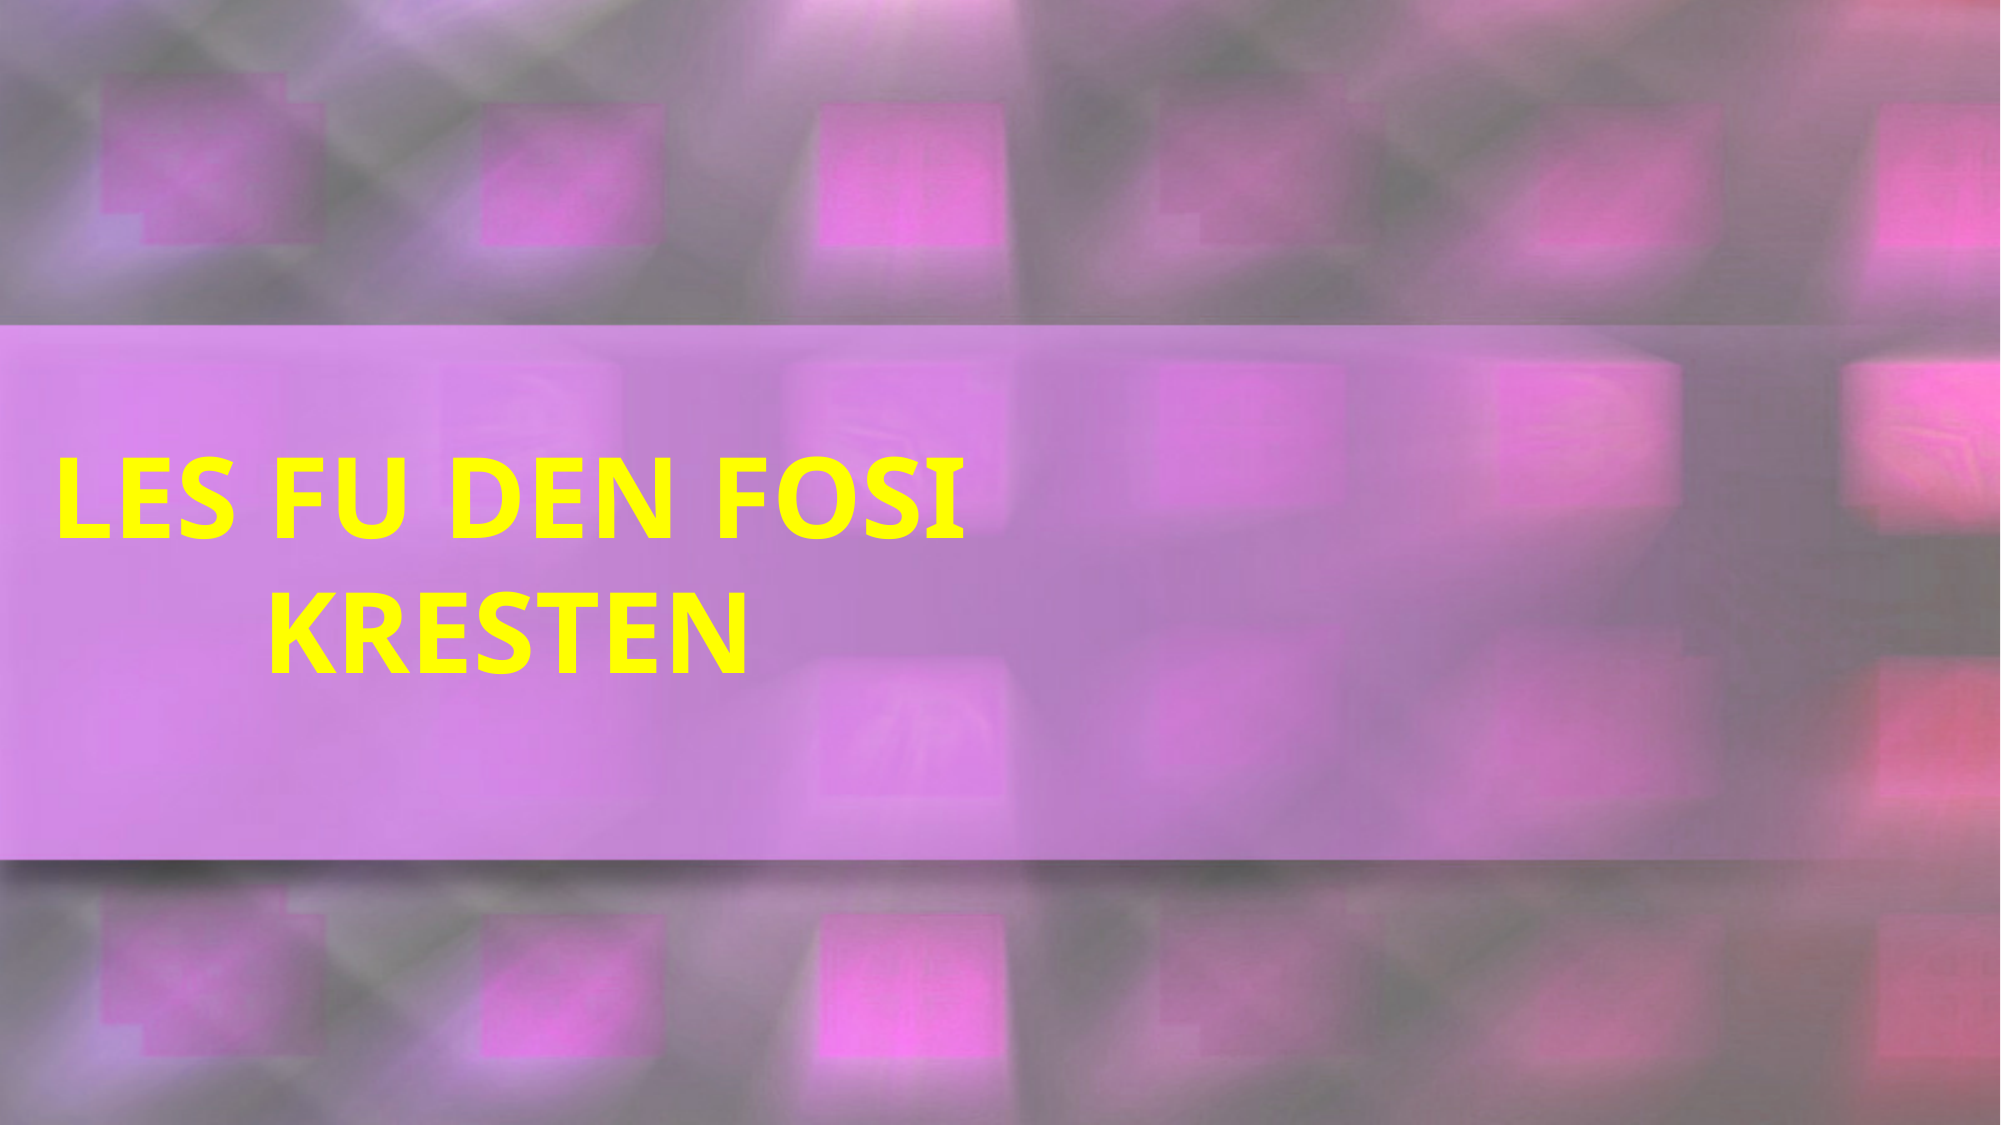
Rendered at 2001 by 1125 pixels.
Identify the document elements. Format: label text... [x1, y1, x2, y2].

picture [0, 0, 2001, 1125]
text_box LES FU DEN FOSI KRESTEN [17, 418, 1000, 704]
